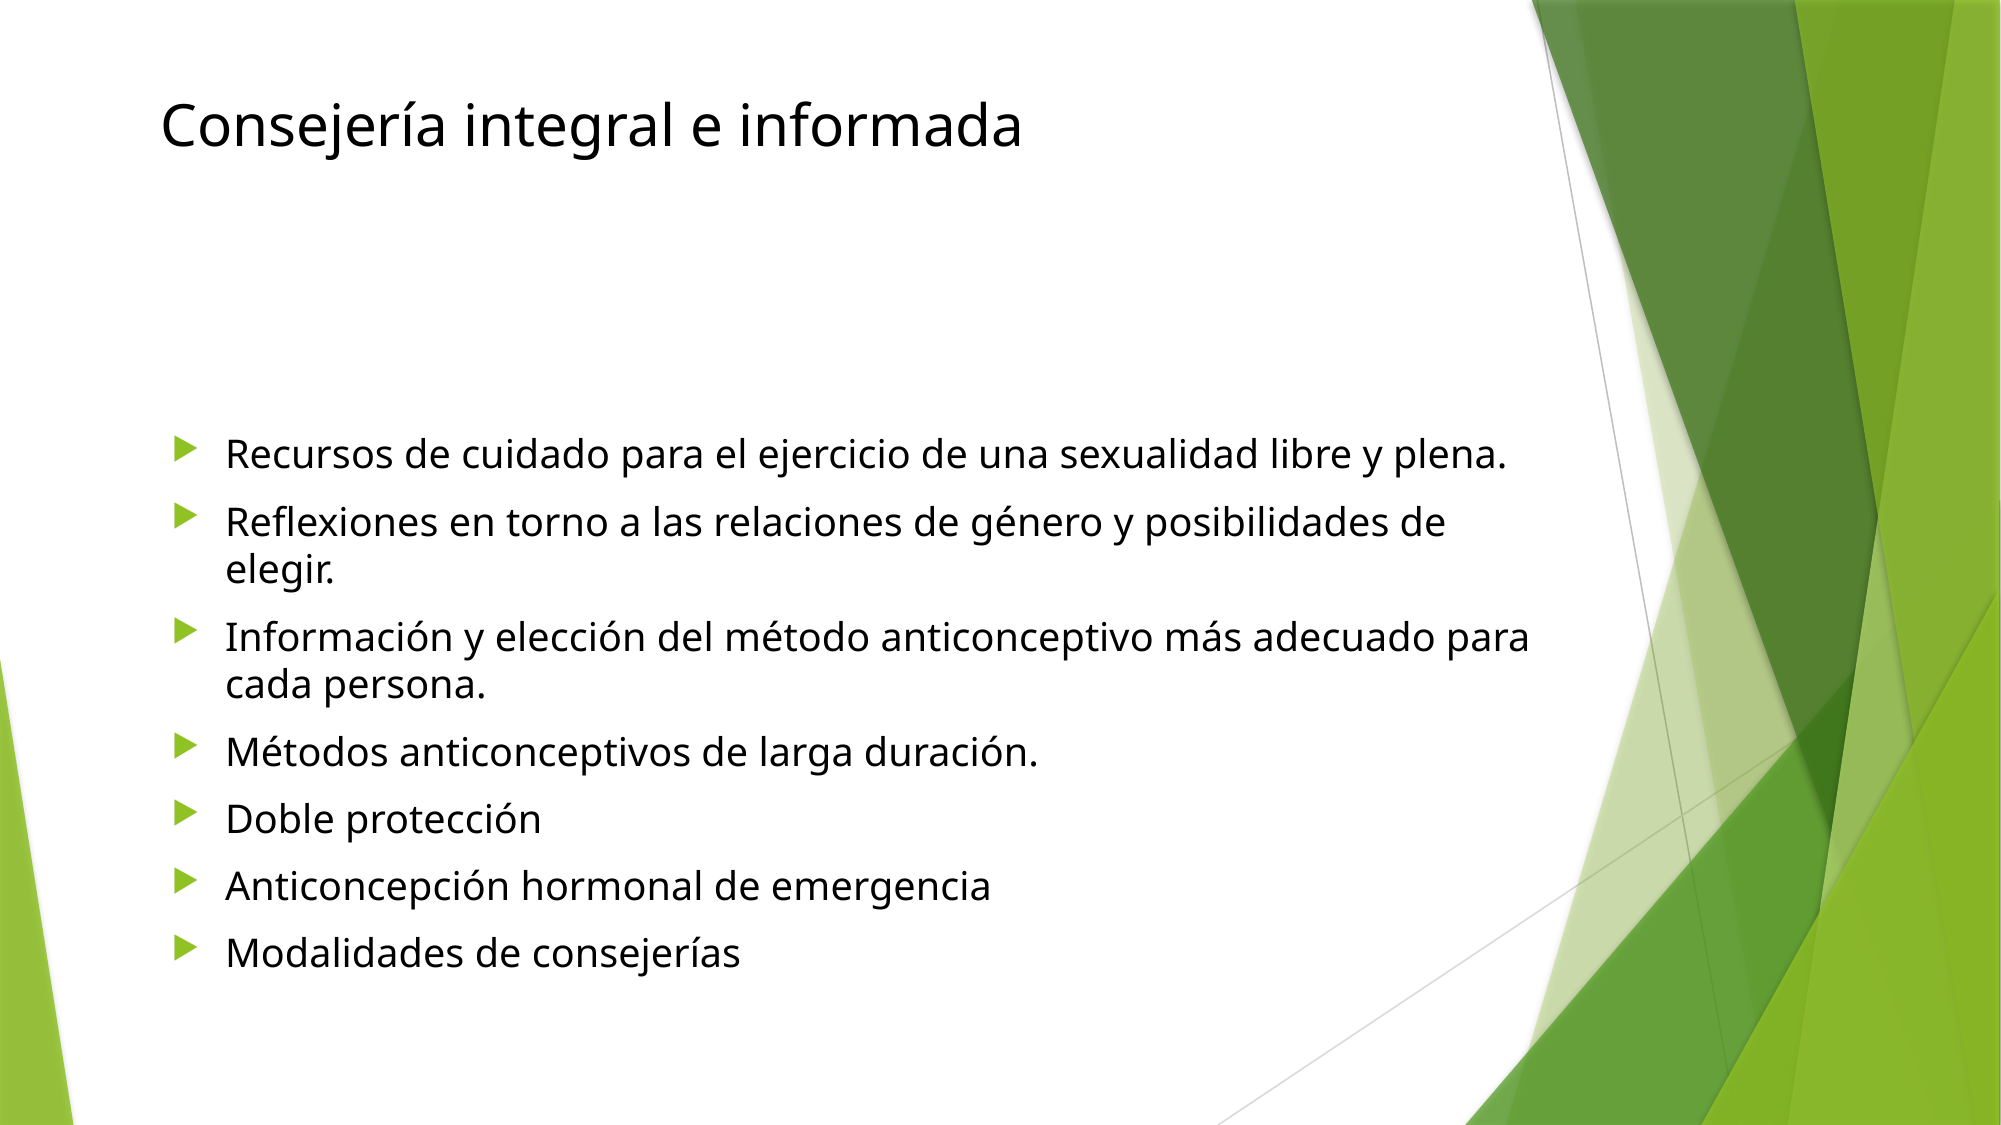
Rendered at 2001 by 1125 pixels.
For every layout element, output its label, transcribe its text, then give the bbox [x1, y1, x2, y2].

list Recursos de cuidado para el ejercicio de una sexualidad libre y plena. Reflexiones en torno a las relaciones de género y posibilidades de elegir. Información y elección del método anticonceptivo más adecuado para cada persona. Métodos anticonceptivos de larga duración. Doble protección Anticoncepción hormonal de emergencia Modalidades de consejerías [156, 354, 1567, 992]
title Consejería integral e informada [145, 80, 1556, 147]
